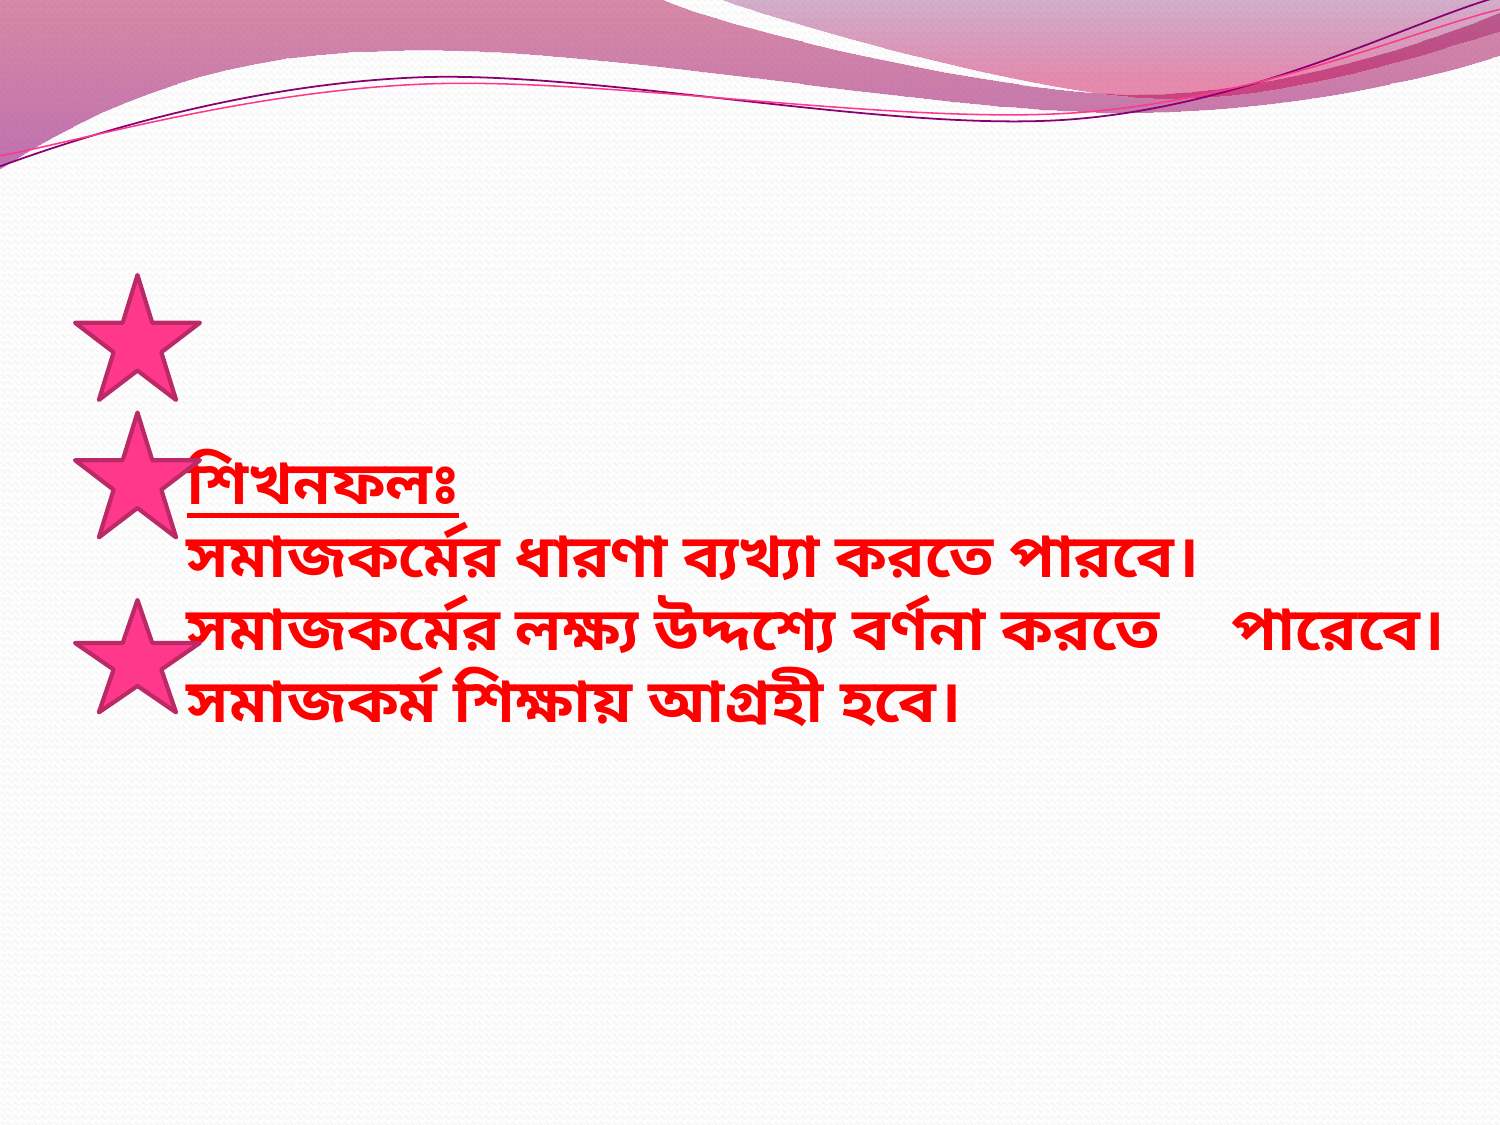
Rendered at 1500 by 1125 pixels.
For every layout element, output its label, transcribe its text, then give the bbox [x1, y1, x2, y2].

title শিখনফলঃ সমাজকর্মের ধারণা ব্যখ্যা করতে পারবে। সমাজকর্মের লক্ষ্য উদ্দশ্যে বর্ণনা করতে পারেবে। সমাজকর্ম শিক্ষায় আগ্রহী হবে। [99, 162, 1463, 735]
text_box [73, 272, 202, 402]
text_box [73, 410, 202, 540]
text_box [72, 597, 202, 715]
